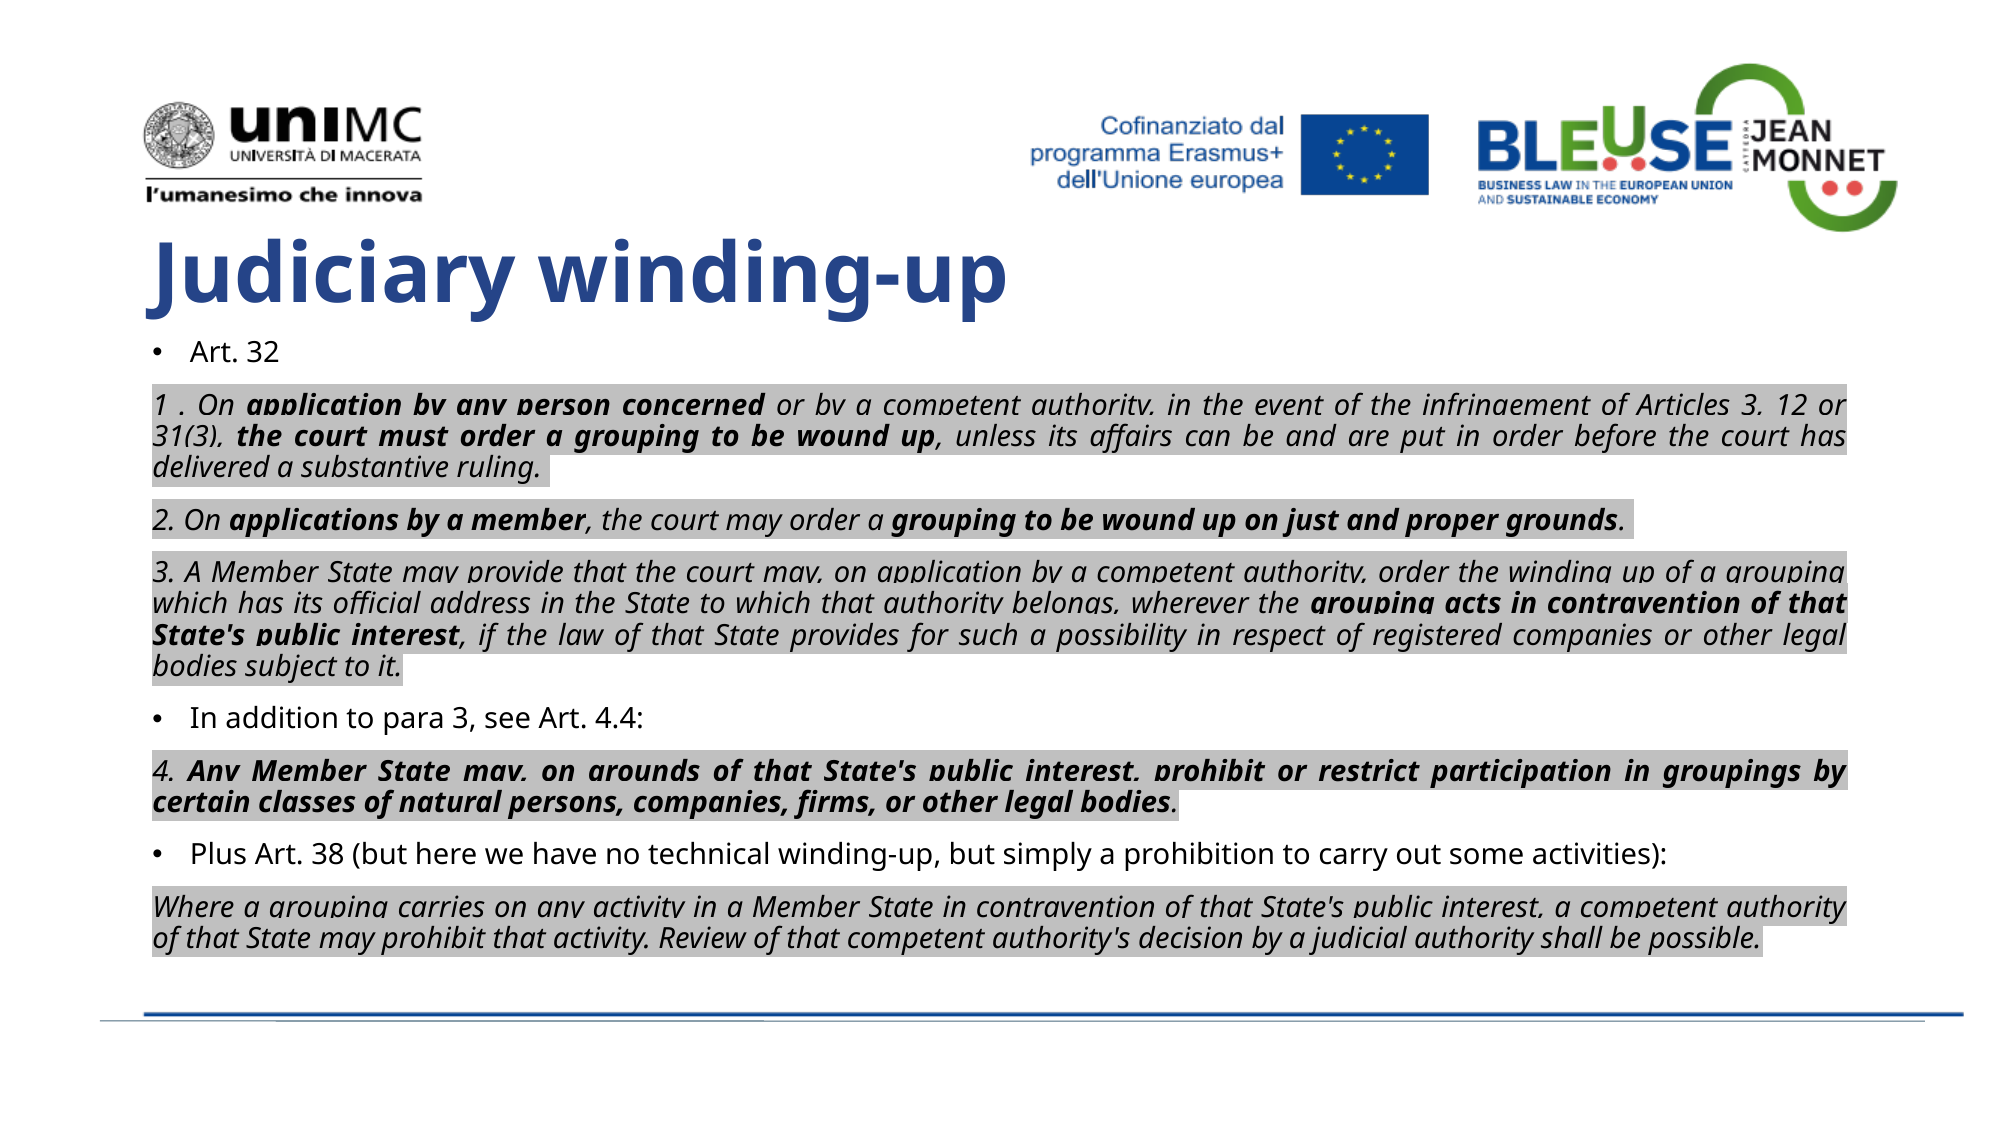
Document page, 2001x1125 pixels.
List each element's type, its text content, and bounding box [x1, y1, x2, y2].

list Art. 32 1 . On application by any person concerned or by a competent authority, in the event of the infringement of Articles 3, 12 or 31(3), the court must order a grouping to be wound up, unless its affairs can be and are put in order before the court has delivered a substantive ruling. 2. On applications by a member, the court may order a grouping to be wound up on just and proper grounds. 3. A Member State may provide that the court may, on application by a competent authority, order the winding up of a grouping which has its official address in the State to which that authority belongs, wherever the grouping acts in contravention of that State's public interest, if the law of that State provides for such a possibility in respect of registered companies or other legal bodies subject to it. In addition to para 3, see Art. 4.4: 4. Any Member State may, on grounds of that State's public interest, prohibit or restrict participation in groupings by certain classes of natural persons, companies, firms, or other legal bodies. Plus Art. 38 (but here we have no technical winding-up, but simply a prohibition to carry out some activities): Where a grouping carries on any activity in a Member State in contravention of that State's public interest, a competent authority of that State may prohibit that activity. Review of that competent authority's decision by a judicial authority shall be possible. [137, 330, 1863, 1014]
title Judiciary winding-up [137, 204, 1863, 330]
